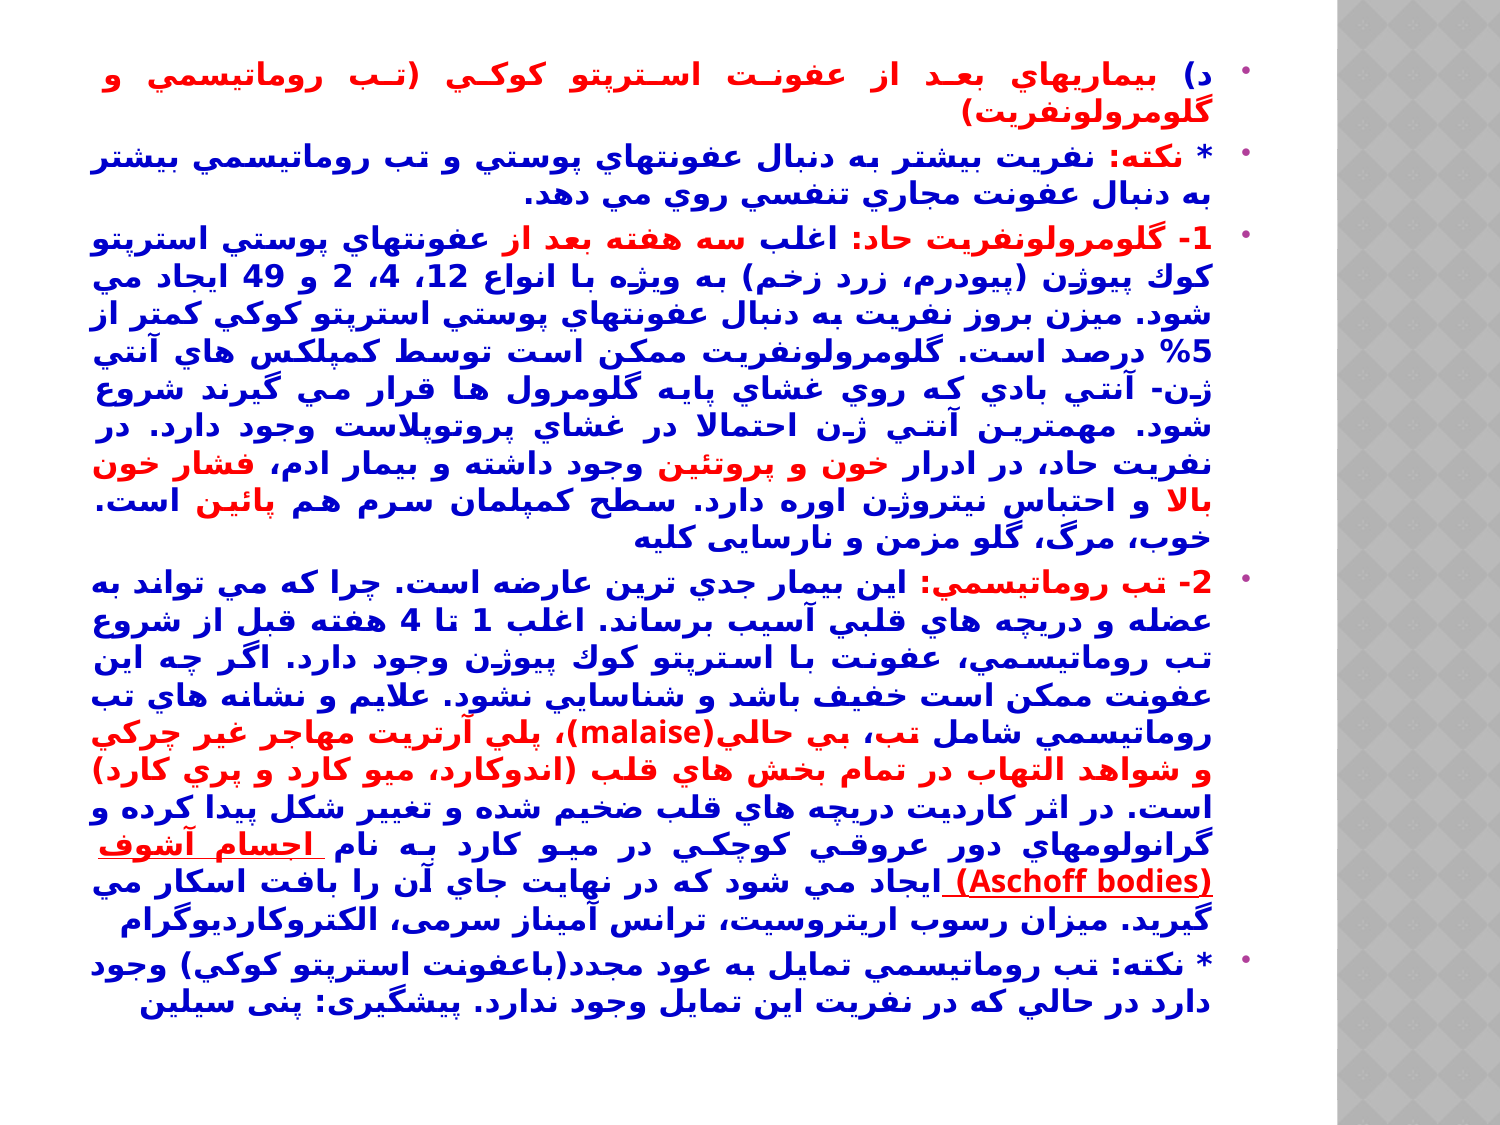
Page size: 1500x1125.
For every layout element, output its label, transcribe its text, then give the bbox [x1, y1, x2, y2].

list د) بيماريهاي بعد از عفونت استرپتو كوكي (تب روماتيسمي و گلومرولونفريت) * نكته: نفريت بيشتر به دنبال عفونتهاي پوستي و تب روماتيسمي بيشتر به دنبال عفونت مجاري تنفسي روي مي دهد. 1- گلومرولونفريت حاد: اغلب سه هفته بعد از عفونتهاي پوستي استرپتو كوك پيوژن (پيودرم، زرد زخم) به ويژه با انواع 12، 4، 2 و 49 ايجاد مي شود. ميزن بروز نفريت به دنبال عفونتهاي پوستي استرپتو كوكي كمتر از 5% درصد است. گلومرولونفريت ممكن است توسط كمپلكس هاي آنتي ژن- آنتي بادي كه روي غشاي پايه گلومرول ها قرار مي گيرند شروع شود. مهمترين آنتي ژن احتمالا در غشاي پروتوپلاست وجود دارد. در نفريت حاد، در ادرار خون و پروتئين وجود داشته و بيمار ادم، فشار خون بالا و احتباس نيتروژن اوره دارد. سطح كمپلمان سرم هم پائين است. خوب، مرگ، گلو مزمن و نارسایی کلیه 2- تب روماتيسمي: اين بيمار جدي ترين عارضه است. چرا كه مي تواند به عضله و دريچه هاي قلبي آسيب برساند. اغلب 1 تا 4 هفته قبل از شروع تب روماتيسمي، عفونت با استرپتو كوك پيوژن وجود دارد. اگر چه اين عفونت ممكن است خفيف باشد و شناسايي نشود. علايم و نشانه هاي تب روماتيسمي شامل تب، بي حالي(malaise)، پلي آرتريت مهاجر غير چركي و شواهد التهاب در تمام بخش هاي قلب (اندوكارد، ميو كارد و پري كارد) است. در اثر كارديت دريچه هاي قلب ضخيم شده و تغيير شكل پيدا كرده و گرانولومهاي دور عروقي كوچكي در ميو كارد به نام اجسام آشوف (Aschoff bodies) ايجاد مي شود كه در نهايت جاي آن را بافت اسكار مي گيريد. میزان رسوب اریتروسیت، ترانس آمیناز سرمی، الکتروکاردیوگرام * نكته: تب روماتيسمي تمايل به عود مجدد(باعفونت استرپتو كوكي) وجود دارد در حالي كه در نفريت اين تمايل وجود ندارد. پیشگیری: پنی سیلین [75, 46, 1263, 1059]
